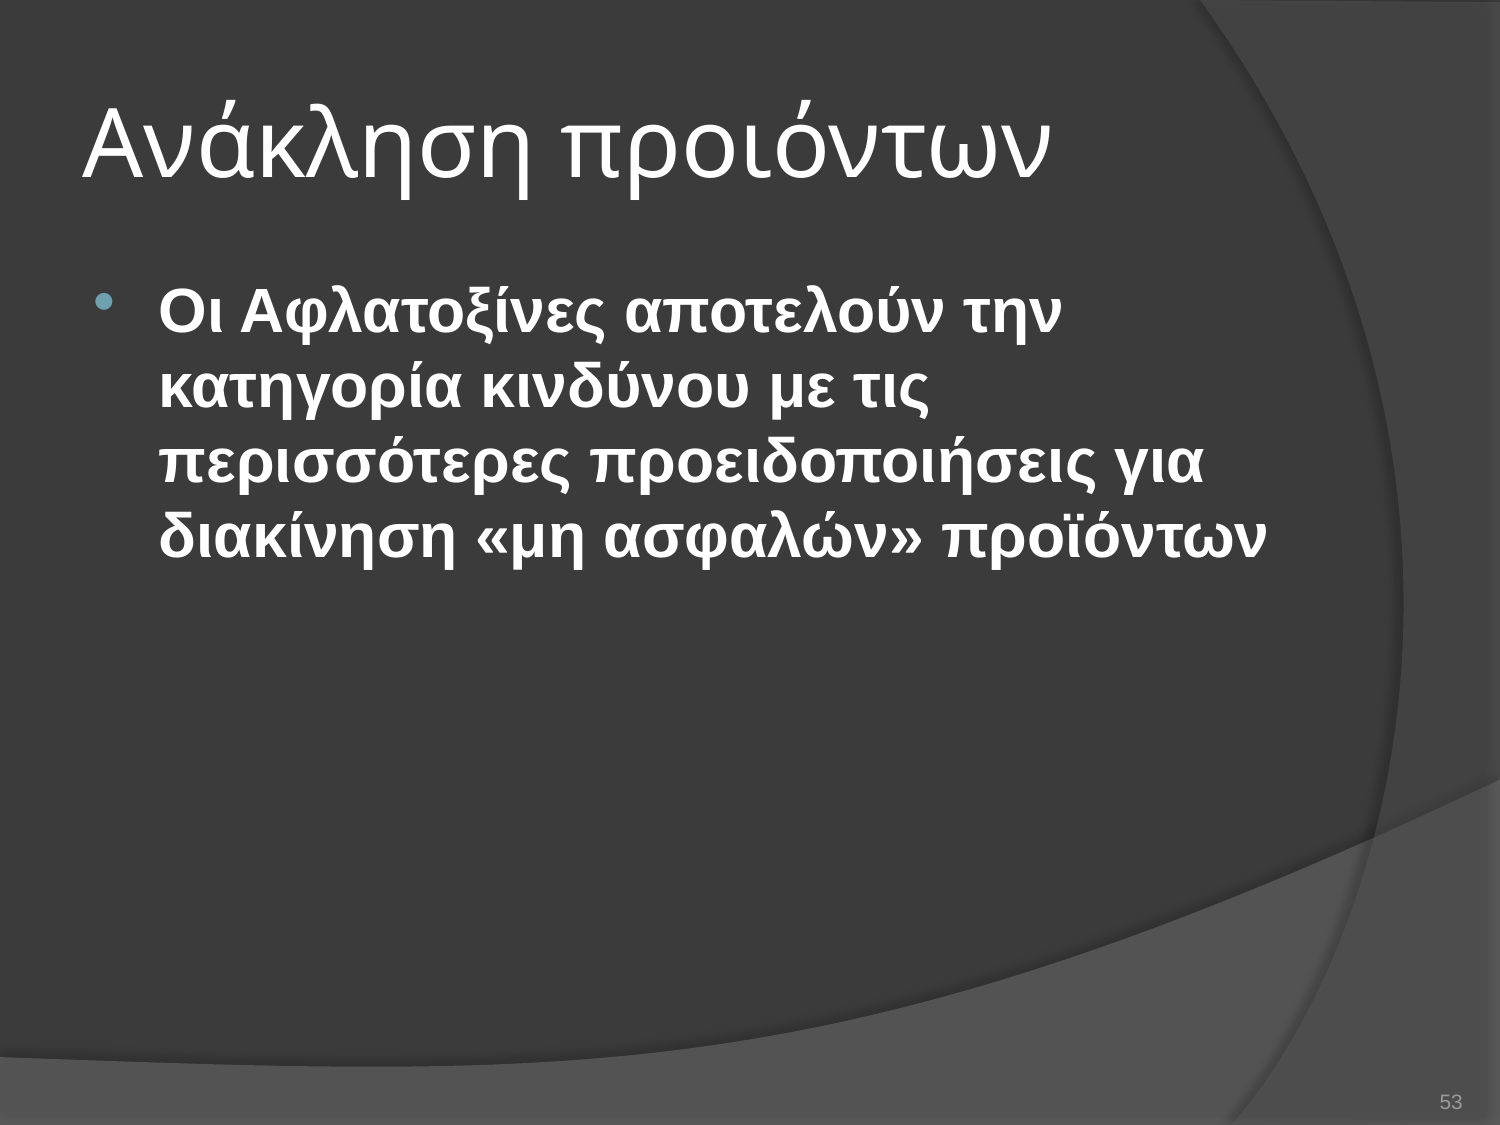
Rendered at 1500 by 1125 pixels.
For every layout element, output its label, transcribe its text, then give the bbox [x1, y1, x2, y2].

list Oι Αφλατοξίνες αποτελούν την κατηγορία κινδύνου με τις περισσότερες προειδοποιήσεις για διακίνηση «μη ασφαλών» προϊόντων [75, 262, 1300, 1005]
slide_number 53 [1337, 1053, 1463, 1114]
title Ανάκληση προιόντων [75, 45, 1300, 233]
